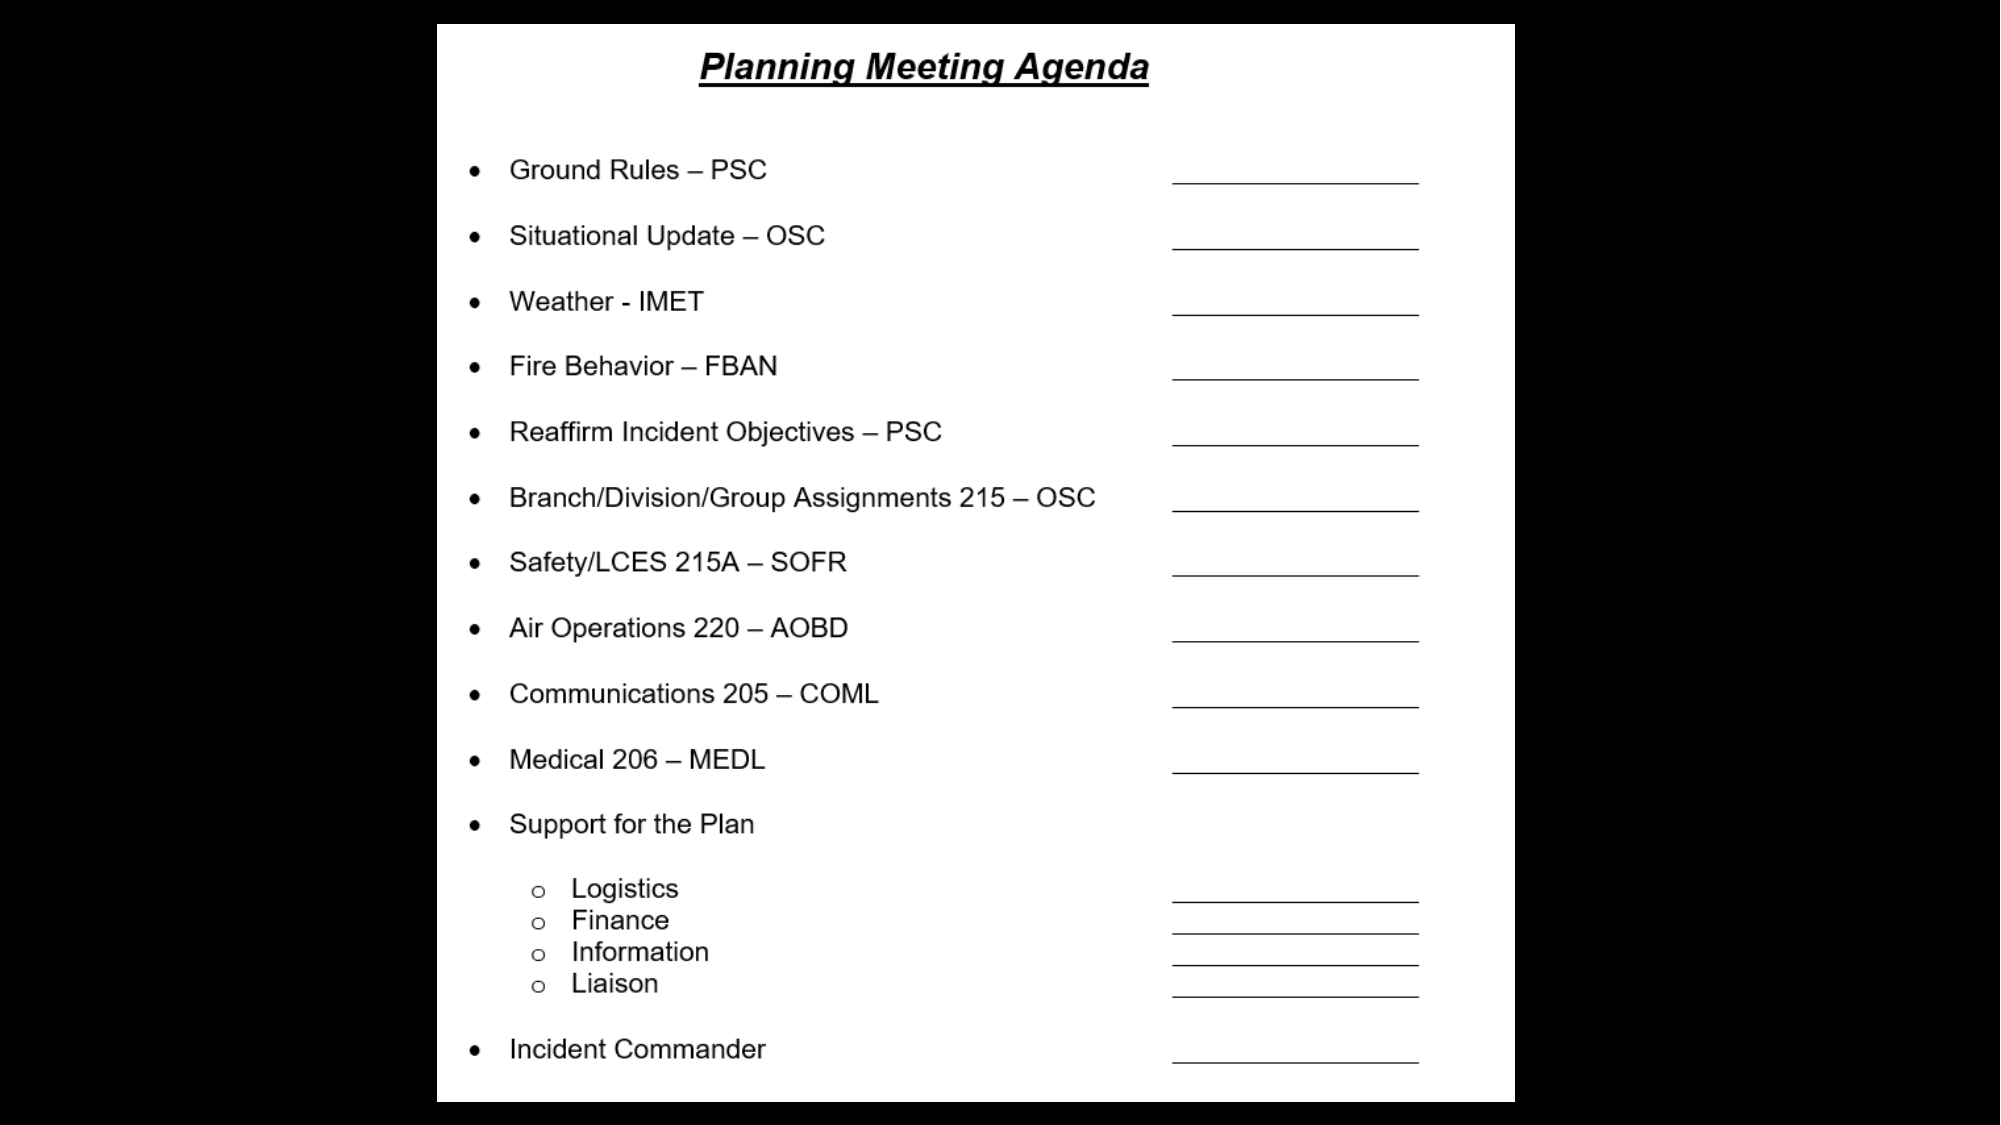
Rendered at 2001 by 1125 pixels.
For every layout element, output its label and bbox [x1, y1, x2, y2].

picture [437, 24, 1515, 1102]
